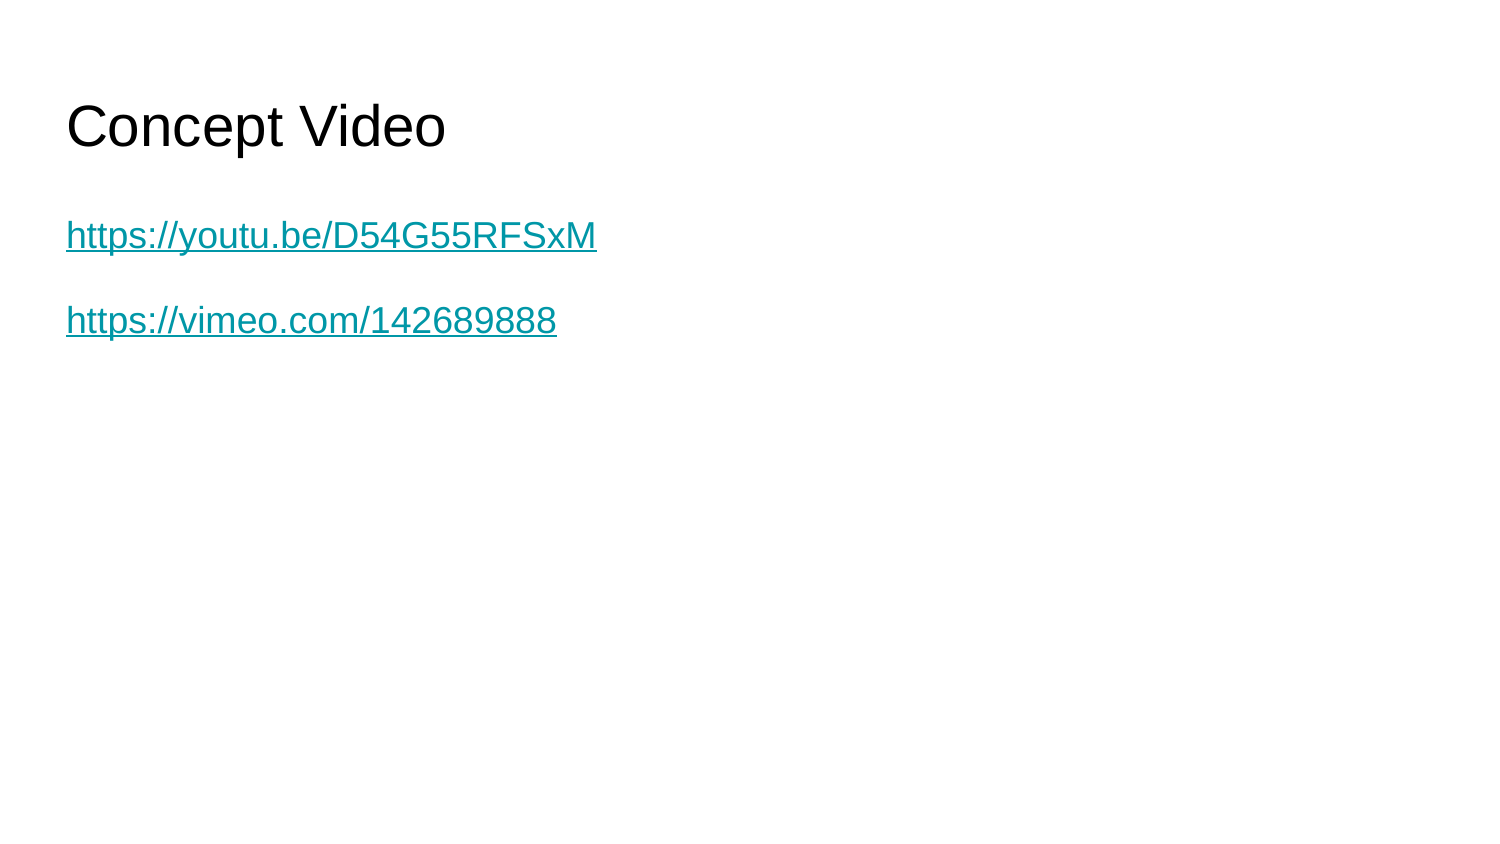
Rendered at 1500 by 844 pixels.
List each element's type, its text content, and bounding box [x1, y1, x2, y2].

title Concept Video [51, 72, 1449, 167]
list https://youtu.be/D54G55RFSxM https://vimeo.com/142689888 [51, 189, 1449, 750]
